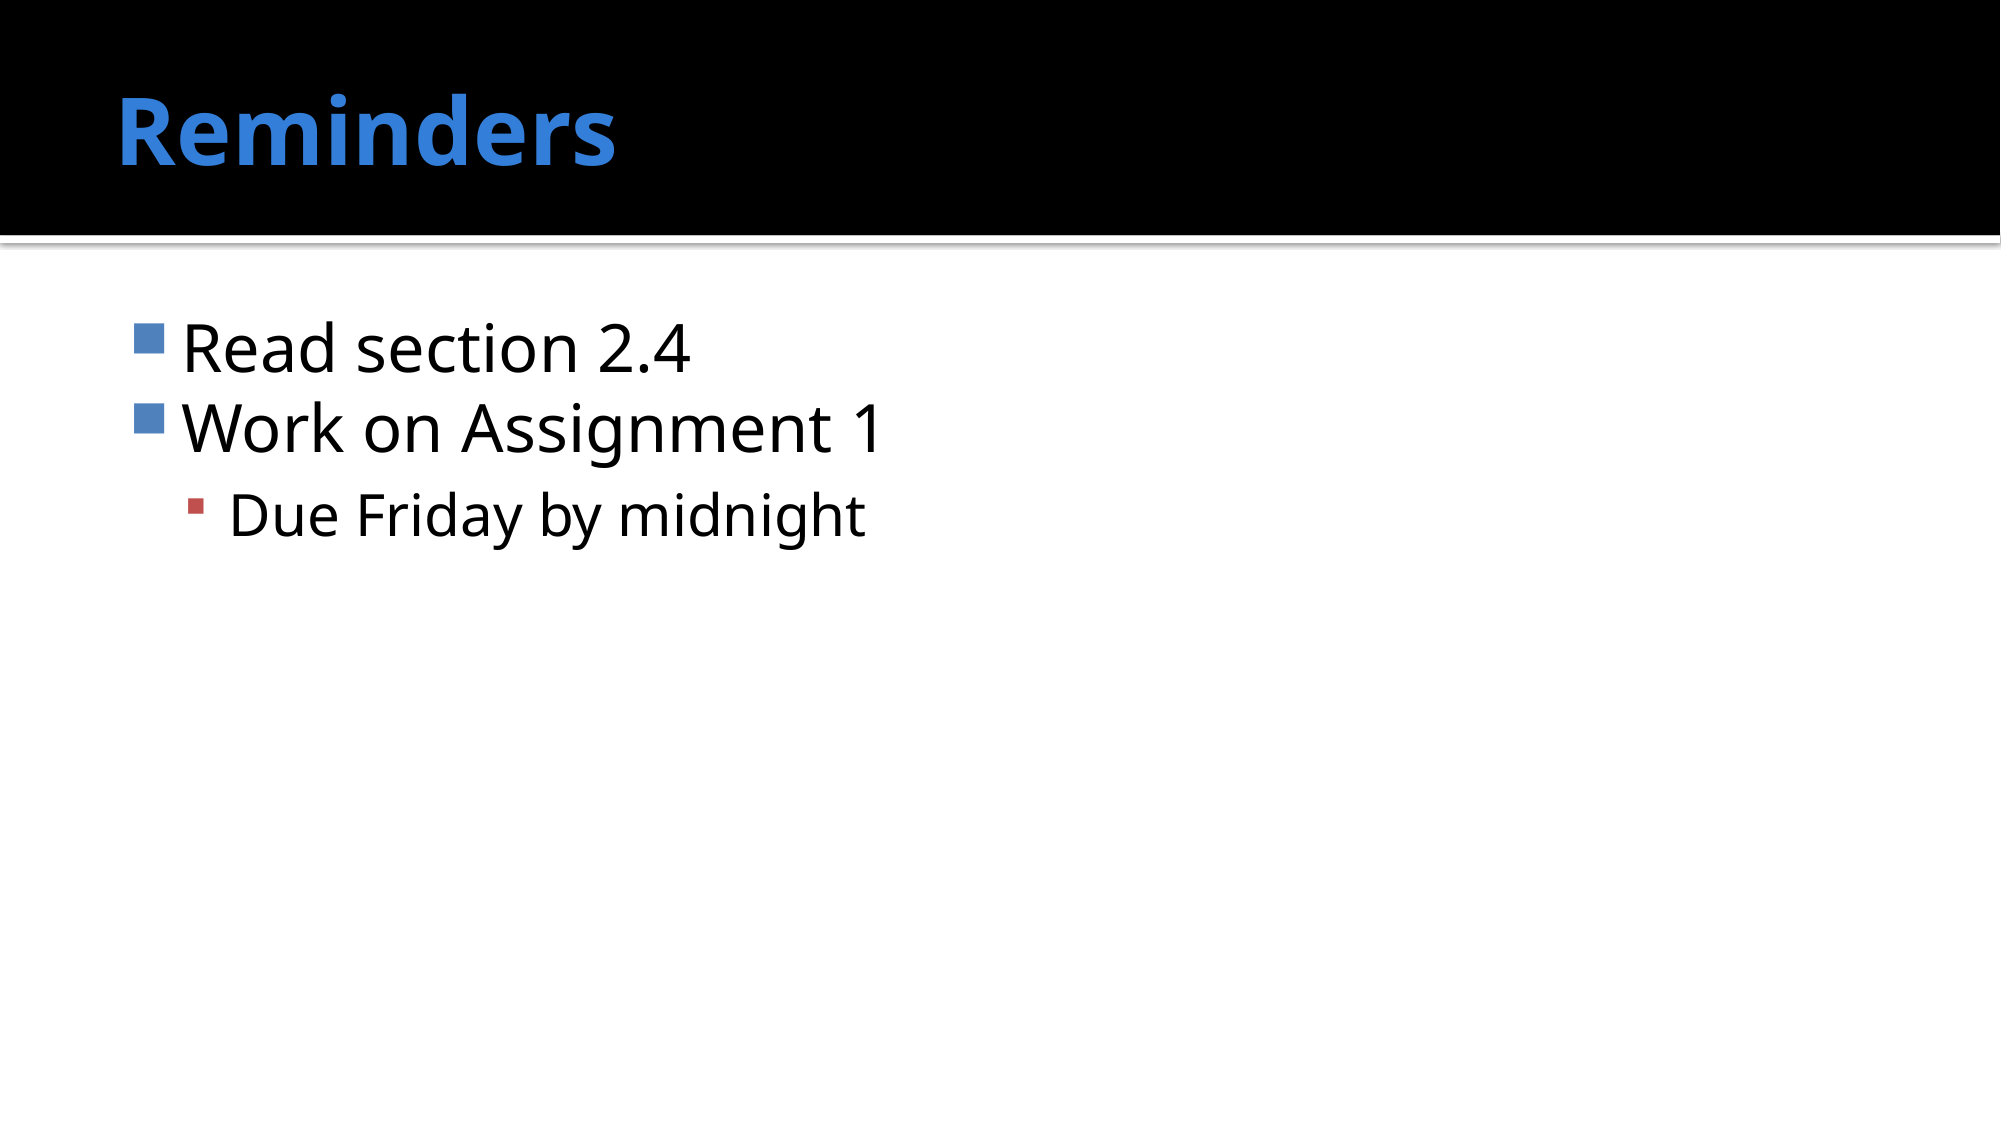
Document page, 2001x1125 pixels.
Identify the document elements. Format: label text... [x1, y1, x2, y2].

list Read section 2.4 Work on Assignment 1 Due Friday by midnight [99, 291, 1900, 1050]
title Reminders [99, 25, 1900, 231]
